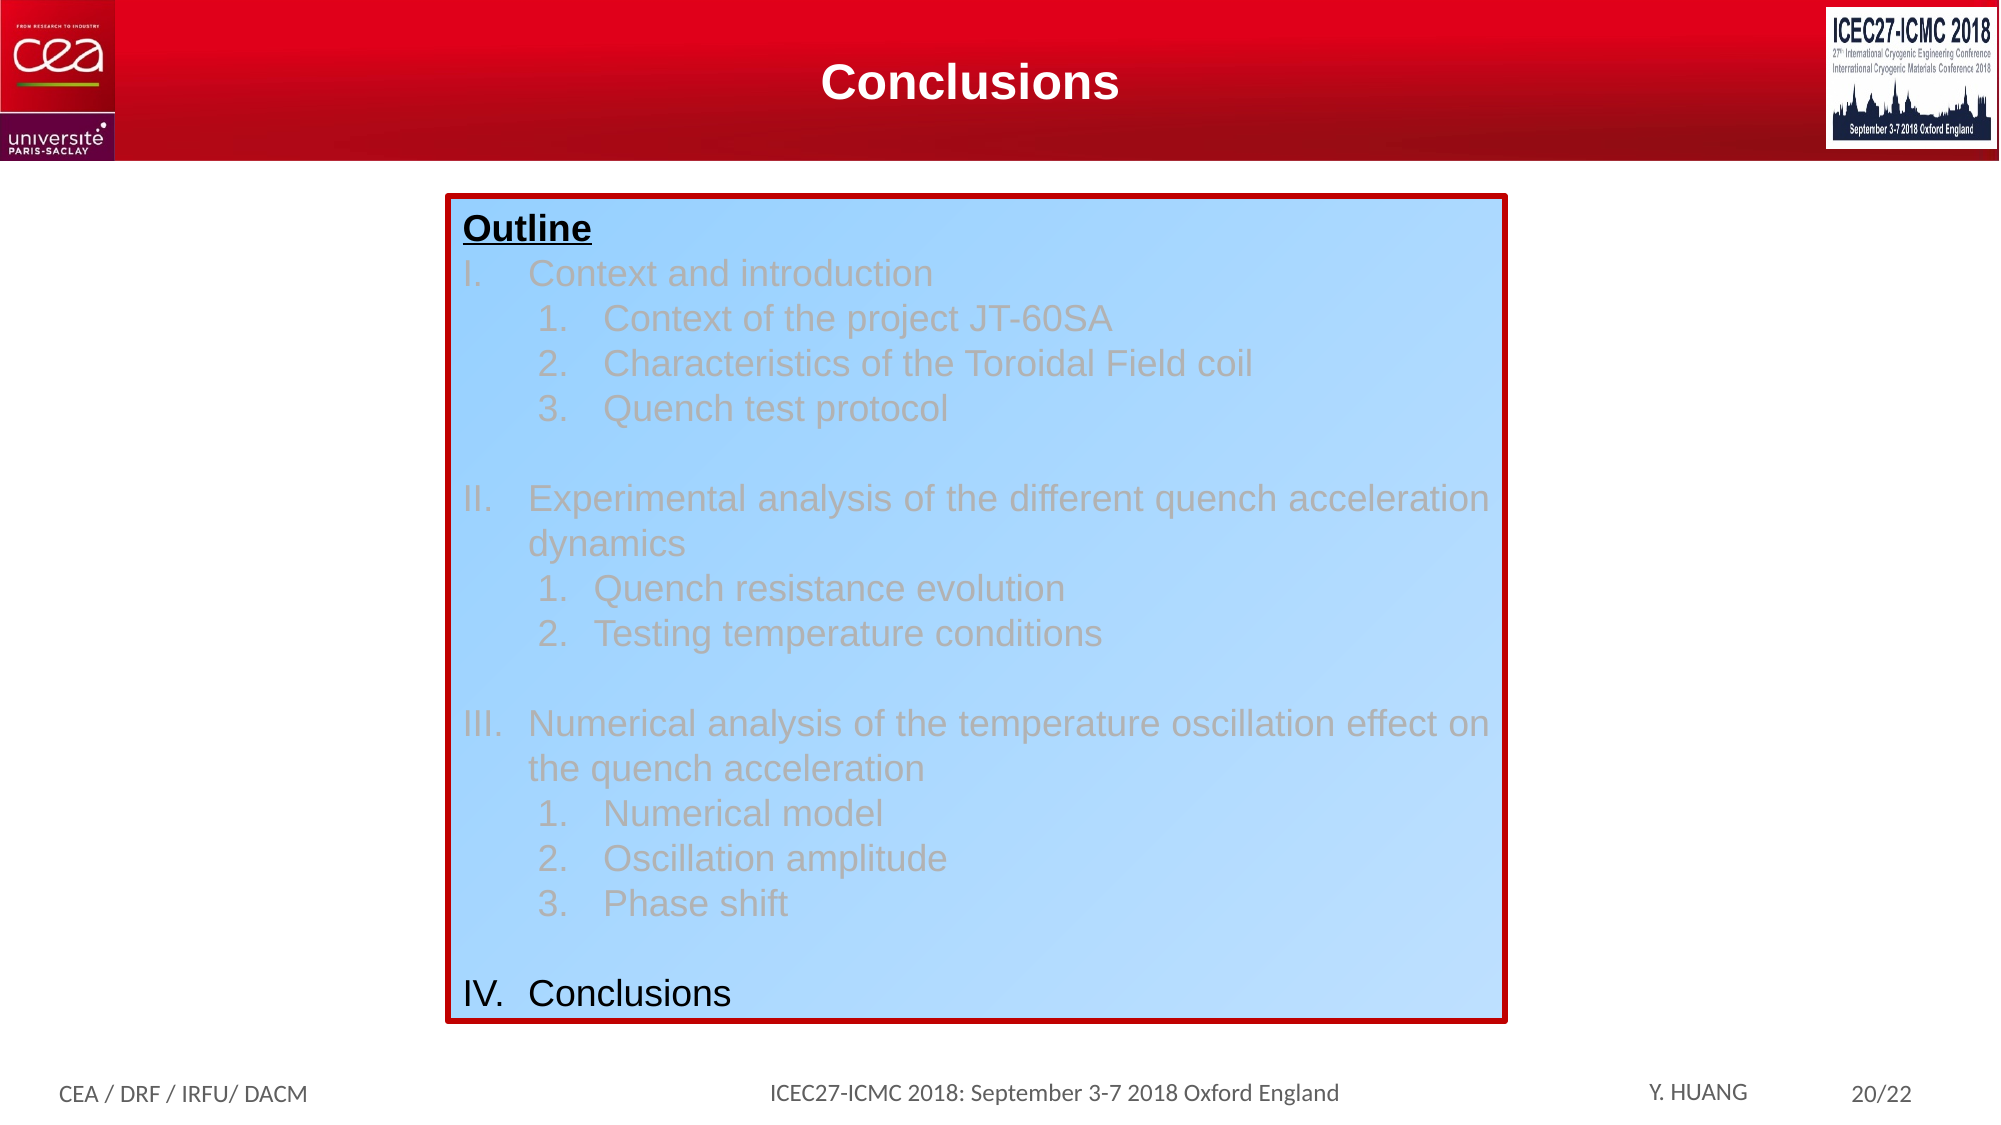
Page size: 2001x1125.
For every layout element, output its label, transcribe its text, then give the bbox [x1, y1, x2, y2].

picture [0, 0, 2001, 161]
text_box Conclusions [114, 42, 1827, 118]
text_box Outline Context and introduction Context of the project JT-60SA Characteristics of the Toroidal Field coil Quench test protocol Experimental analysis of the different quench acceleration dynamics Quench resistance evolution Testing temperature conditions Numerical analysis of the temperature oscillation effect on the quench acceleration Numerical model Oscillation amplitude Phase shift Conclusions [447, 196, 1505, 1021]
